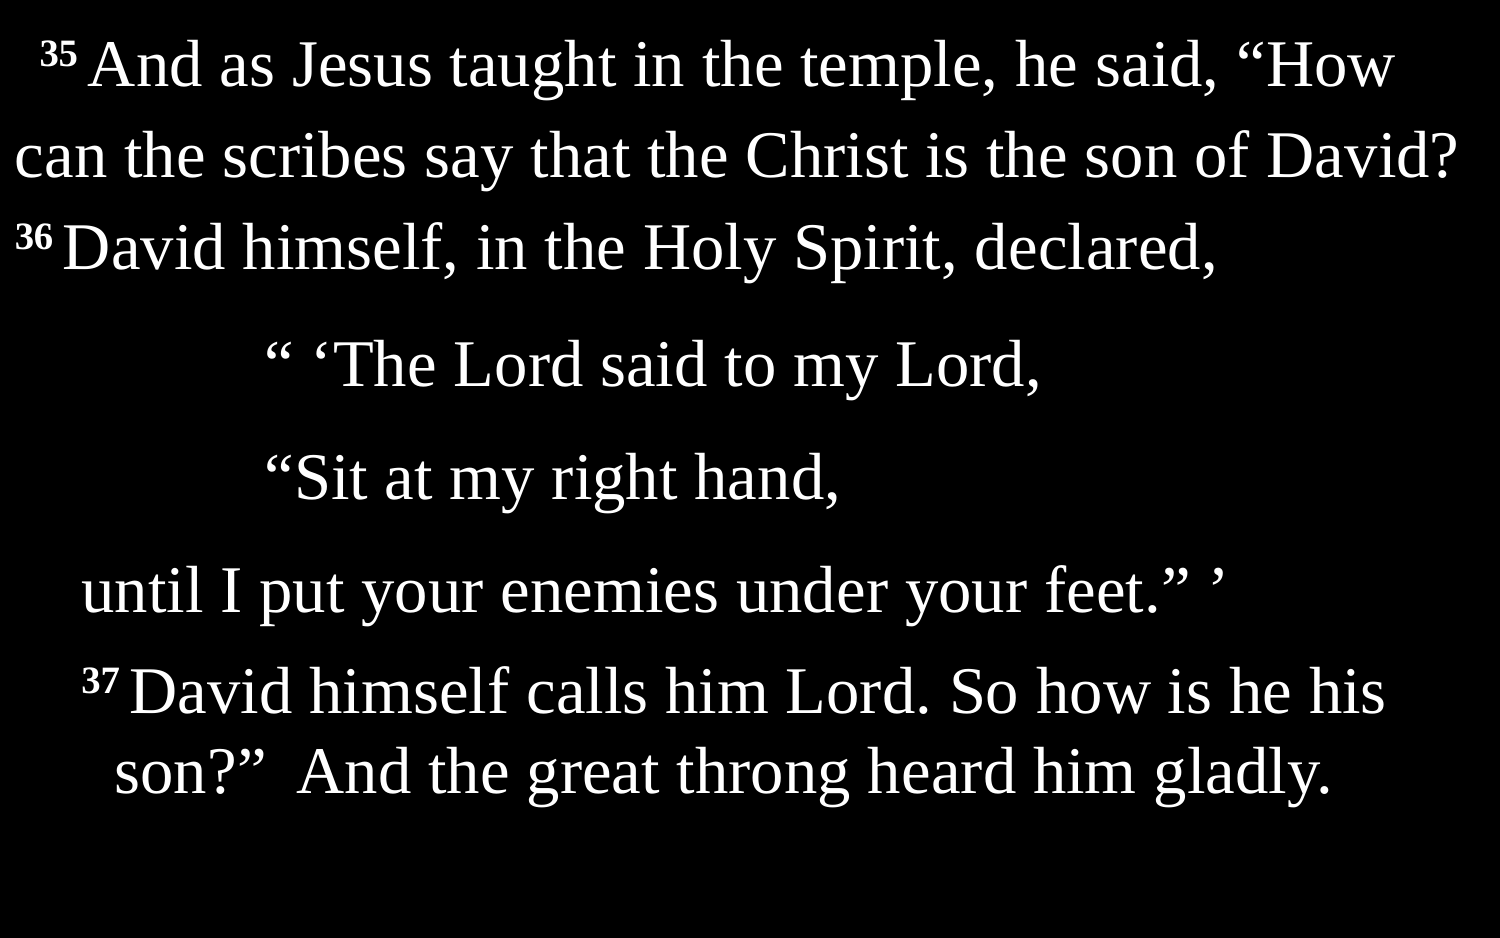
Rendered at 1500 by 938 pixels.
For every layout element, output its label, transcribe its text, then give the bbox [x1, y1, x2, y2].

text_box 35 And as Jesus taught in the temple, he said, “How can the scribes say that the Christ is the son of David? 36 David himself, in the Holy Spirit, declared, “ ‘The Lord said to my Lord, “Sit at my right hand, until I put your enemies under your feet.” ’ 37 David himself calls him Lord. So how is he his son?” And the great throng heard him gladly. [0, 0, 1500, 814]
